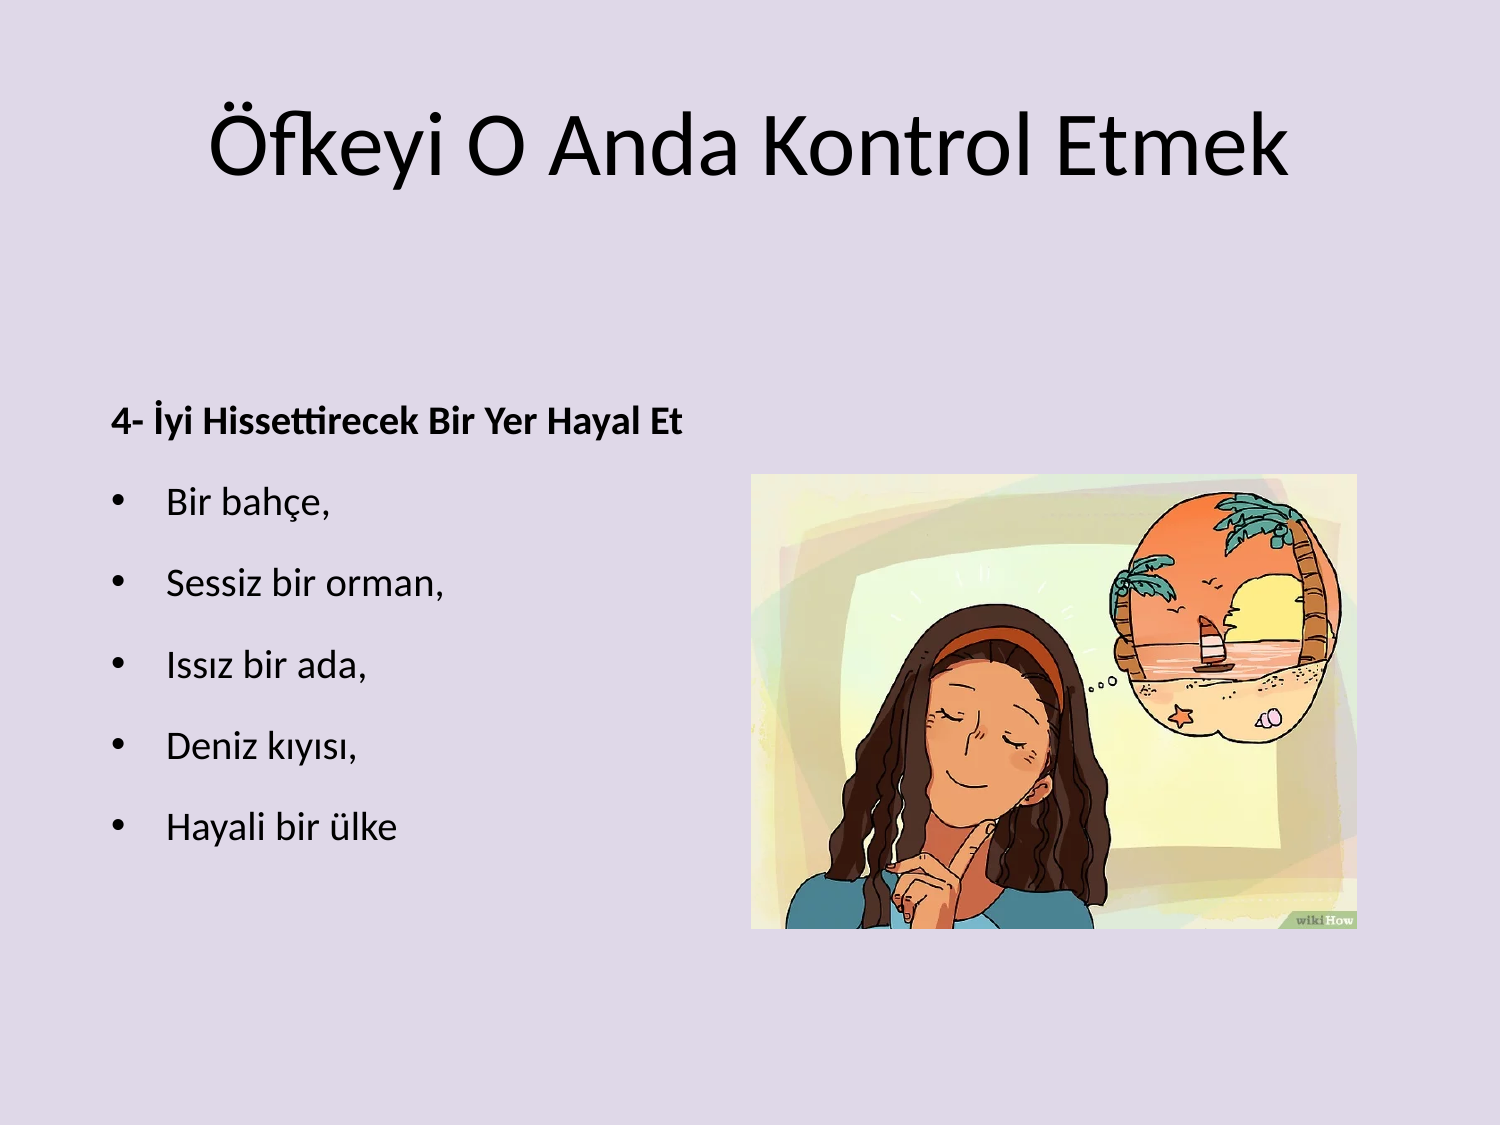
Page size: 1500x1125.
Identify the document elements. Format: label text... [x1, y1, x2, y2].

title Öfkeyi O Anda Kontrol Etmek [75, 45, 1425, 233]
picture [751, 474, 1358, 929]
list 4- İyi Hissettirecek Bir Yer Hayal Et Bir bahçe, Sessiz bir orman, Issız bir ada, Deniz kıyısı, Hayali bir ülke [96, 361, 703, 929]
